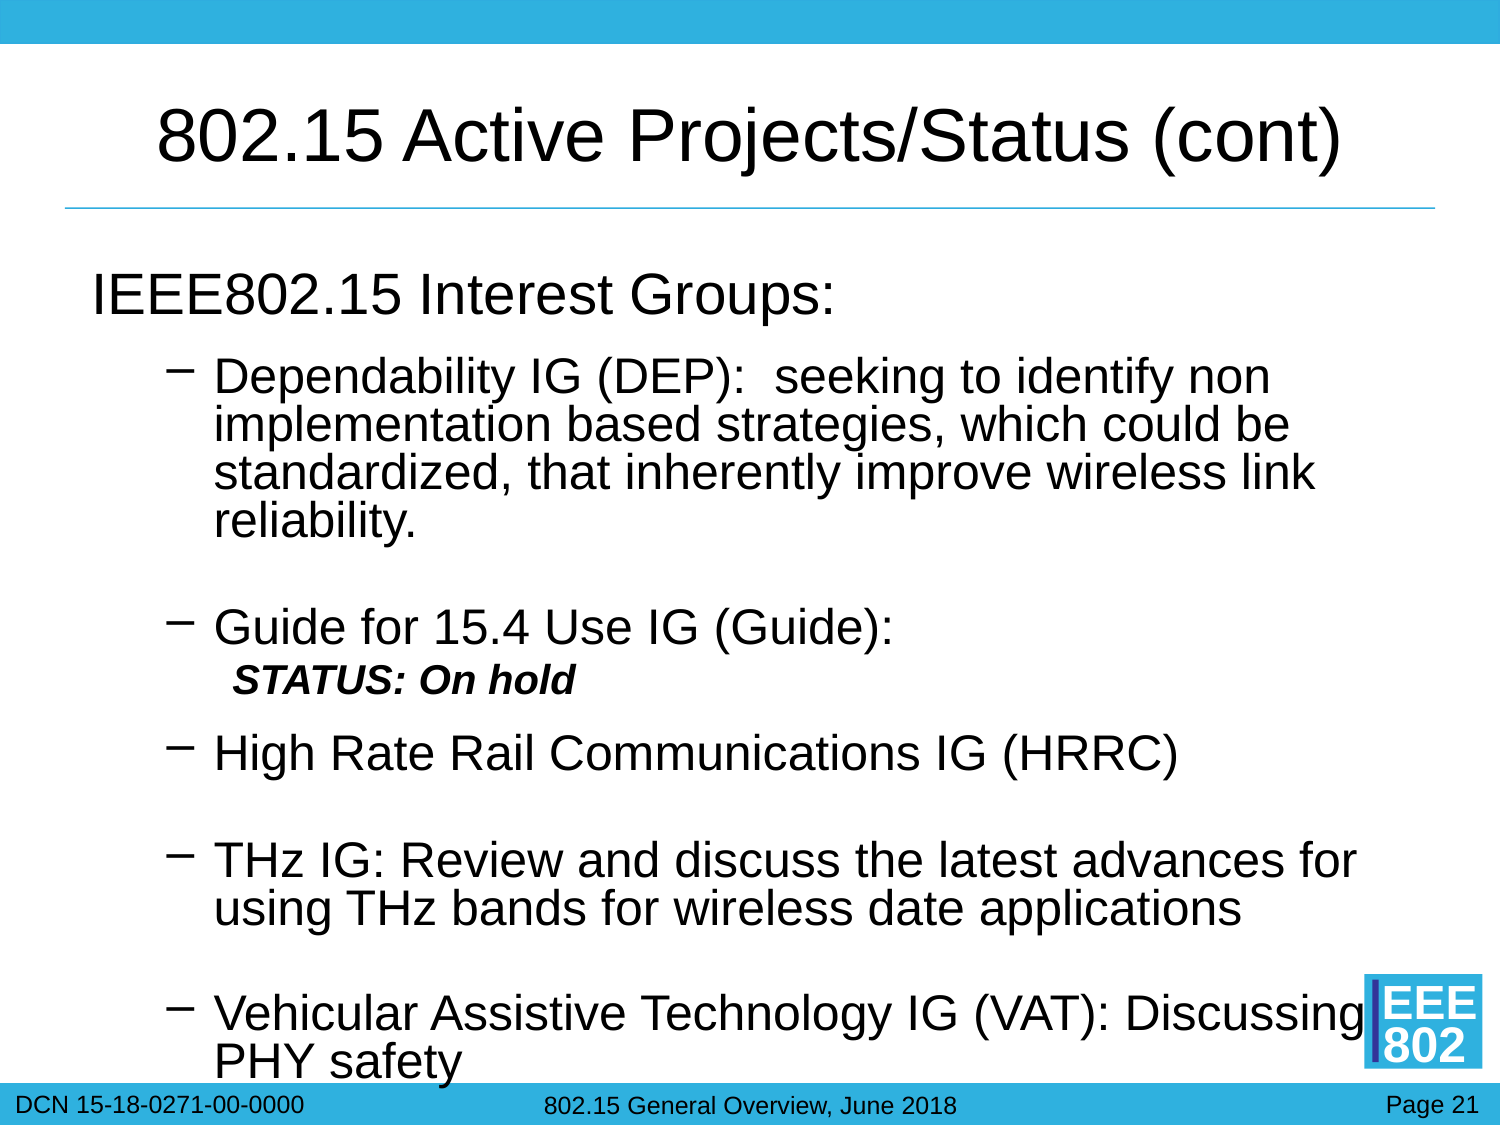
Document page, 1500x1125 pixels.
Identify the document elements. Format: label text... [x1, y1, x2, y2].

title 802.15 Active Projects/Status (cont) [75, 66, 1425, 197]
list IEEE802.15 Interest Groups: Dependability IG (DEP): seeking to identify non implementation based strategies, which could be standardized, that inherently improve wireless link reliability. Guide for 15.4 Use IG (Guide): STATUS: On hold High Rate Rail Communications IG (HRRC) THz IG: Review and discuss the latest advances for using THz bands for wireless date applications Vehicular Assistive Technology IG (VAT): Discussing PHY safety [76, 262, 1425, 1064]
